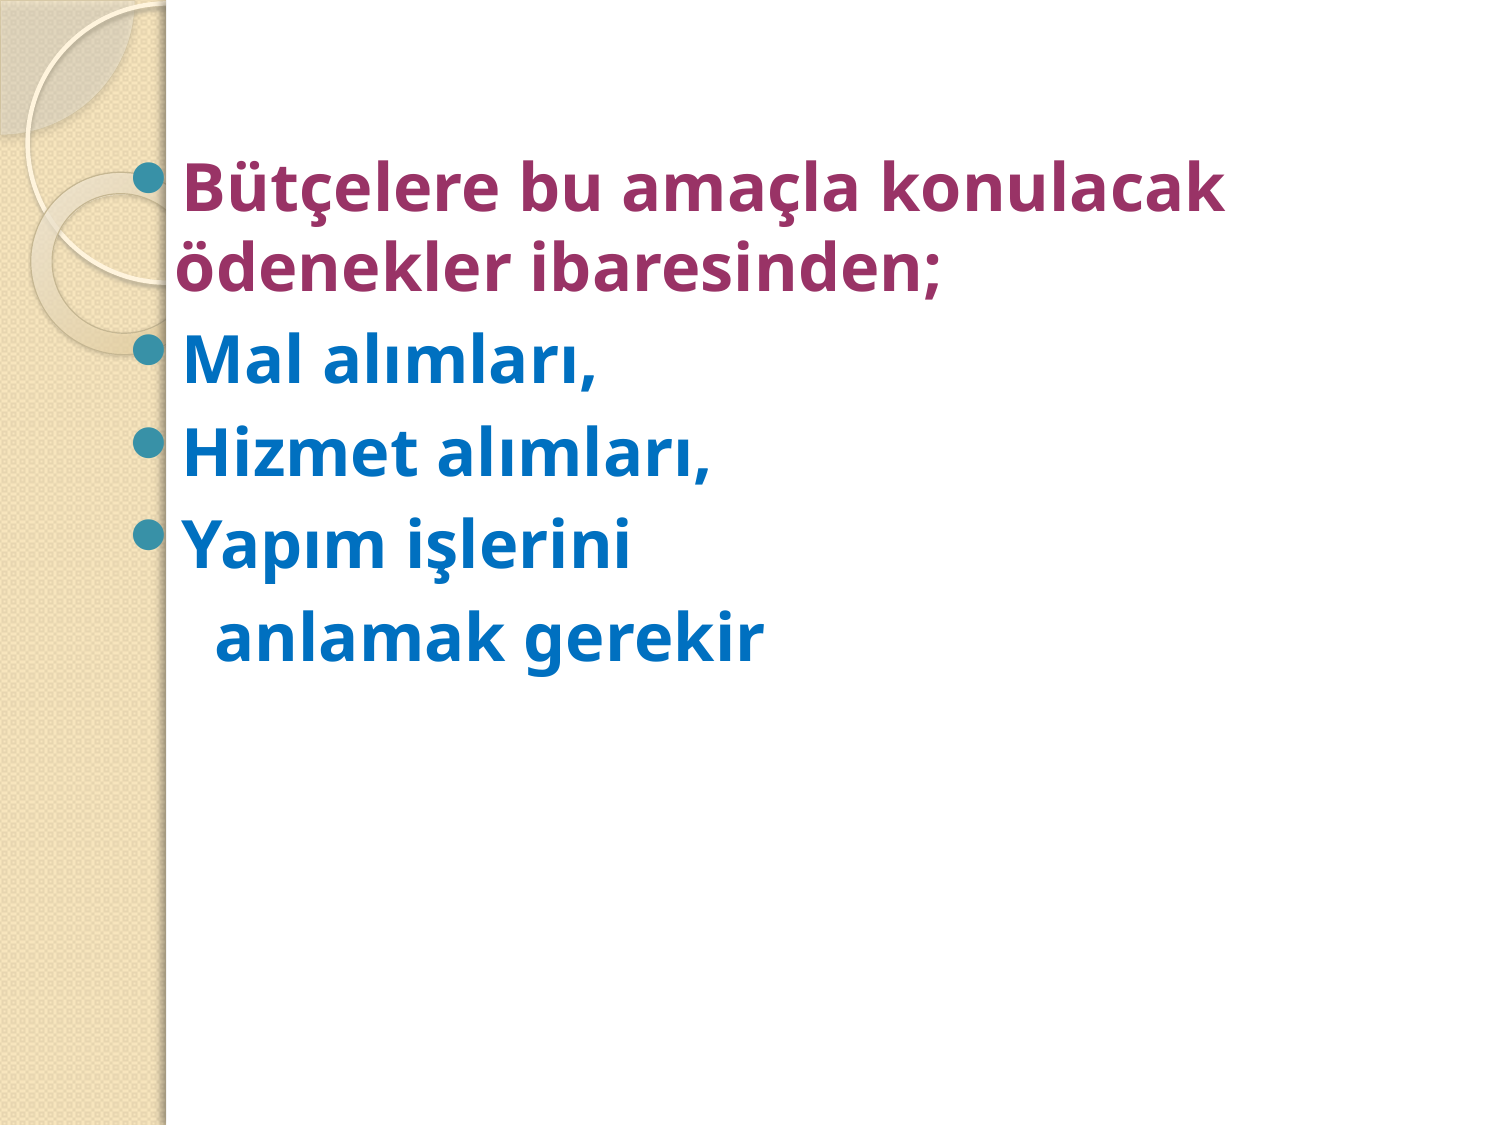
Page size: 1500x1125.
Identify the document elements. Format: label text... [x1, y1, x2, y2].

list Bütçelere bu amaçla konulacak ödenekler ibaresinden; Mal alımları, Hizmet alımları, Yapım işlerini anlamak gerekir [100, 137, 1459, 1012]
